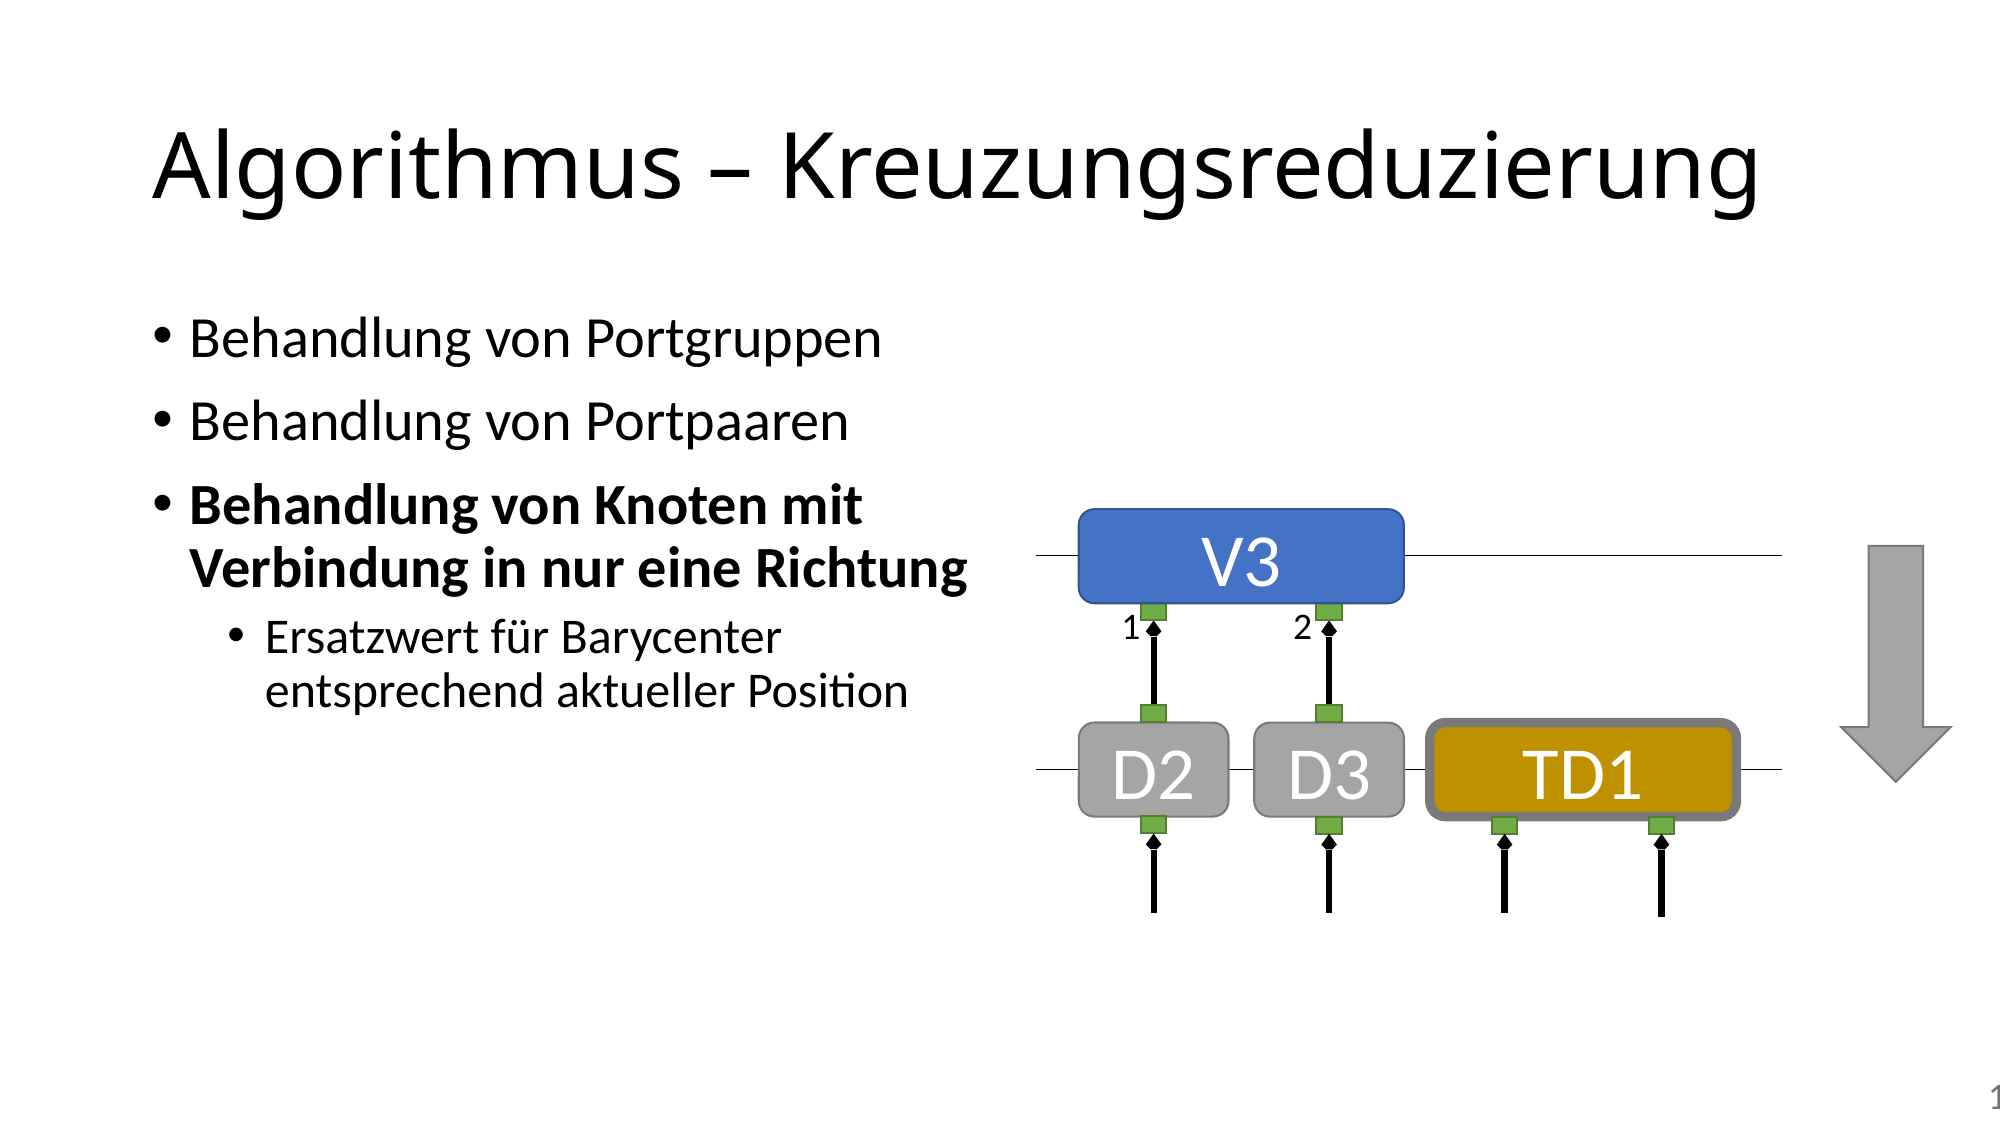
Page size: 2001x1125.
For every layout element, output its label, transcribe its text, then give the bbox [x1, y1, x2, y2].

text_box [1077, 508, 1405, 555]
text_box [1330, 605, 1343, 621]
title Algorithmus – Kreuzungsreduzierung [137, 59, 1863, 278]
text_box [1159, 605, 1167, 621]
text_box D3 [1253, 770, 1406, 818]
text_box 108 [1871, 1064, 2000, 1125]
text_box [1315, 816, 1343, 835]
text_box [1140, 704, 1167, 723]
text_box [1077, 556, 1405, 655]
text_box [1315, 704, 1343, 723]
text_box [1491, 816, 1518, 835]
text_box D2 [1077, 770, 1230, 818]
text_box [1648, 816, 1675, 835]
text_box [1140, 815, 1167, 914]
text_box D3 [1253, 721, 1406, 769]
text_box D2 [1077, 721, 1230, 769]
text_box TD1 [1428, 770, 1738, 818]
text_box TD1 [1428, 721, 1738, 769]
list Behandlung von Portgruppen Behandlung von Portpaaren Behandlung von Knoten mit Verbindung in nur eine Richtung Ersatzwert für Barycenter entsprechend aktueller Position [137, 299, 986, 1014]
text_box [1838, 544, 1954, 784]
